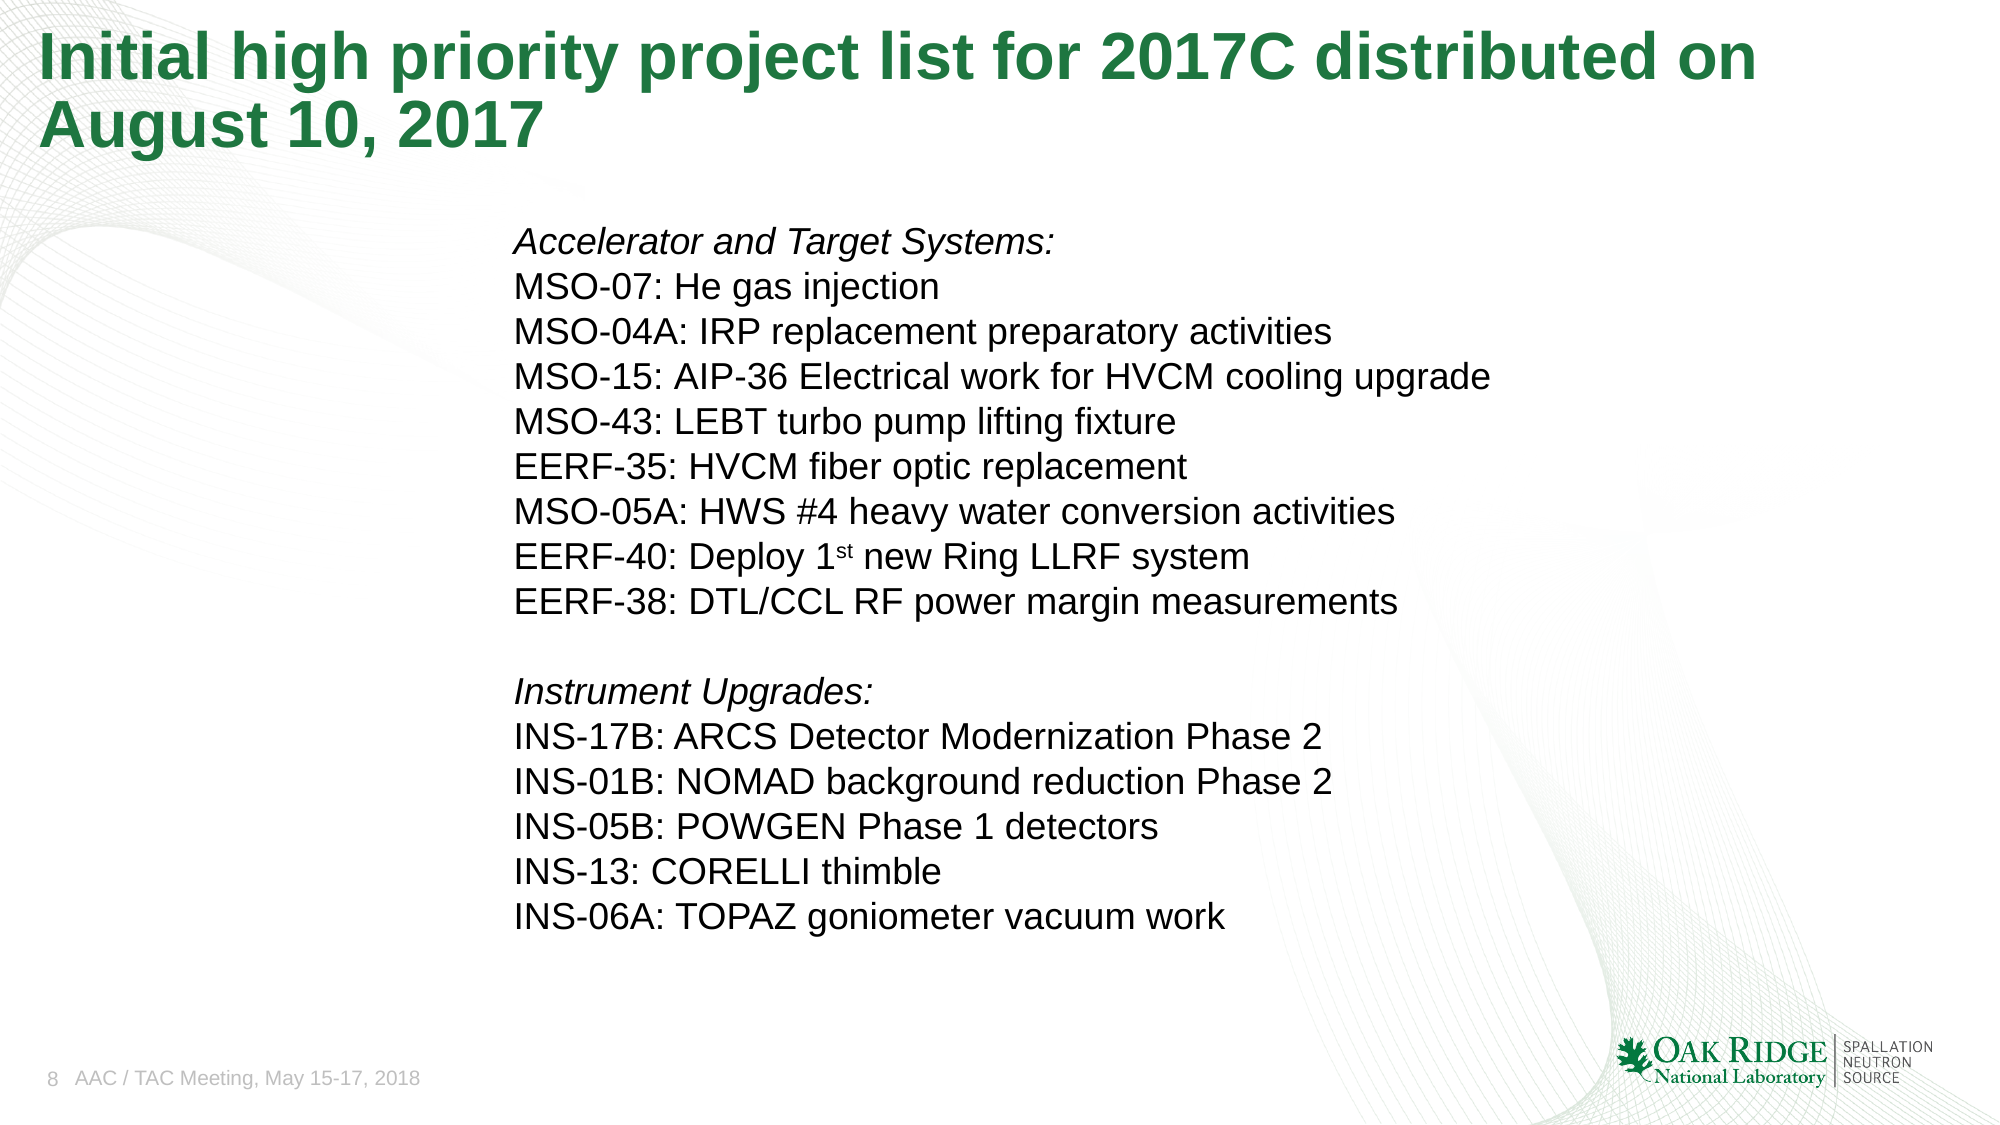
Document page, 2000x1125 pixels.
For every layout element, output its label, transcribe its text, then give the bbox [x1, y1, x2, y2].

picture [461, 0, 2000, 1125]
title Initial high priority project list for 2017C distributed on August 10, 2017 [23, 17, 1977, 171]
text_box Accelerator and Target Systems: MSO-07: He gas injection MSO-04A: IRP replacement preparatory activities MSO-15: AIP-36 Electrical work for HVCM cooling upgrade MSO-43: LEBT turbo pump lifting fixture EERF-35: HVCM fiber optic replacement MSO-05A: HWS #4 heavy water conversion activities EERF-40: Deploy 1st new Ring LLRF system EERF-38: DTL/CCL RF power margin measurements Instrument Upgrades: INS-17B: ARCS Detector Modernization Phase 2 INS-01B: NOMAD background reduction Phase 2 INS-05B: POWGEN Phase 1 detectors INS-13: CORELLI thimble INS-06A: TOPAZ goniometer vacuum work [498, 209, 1517, 985]
